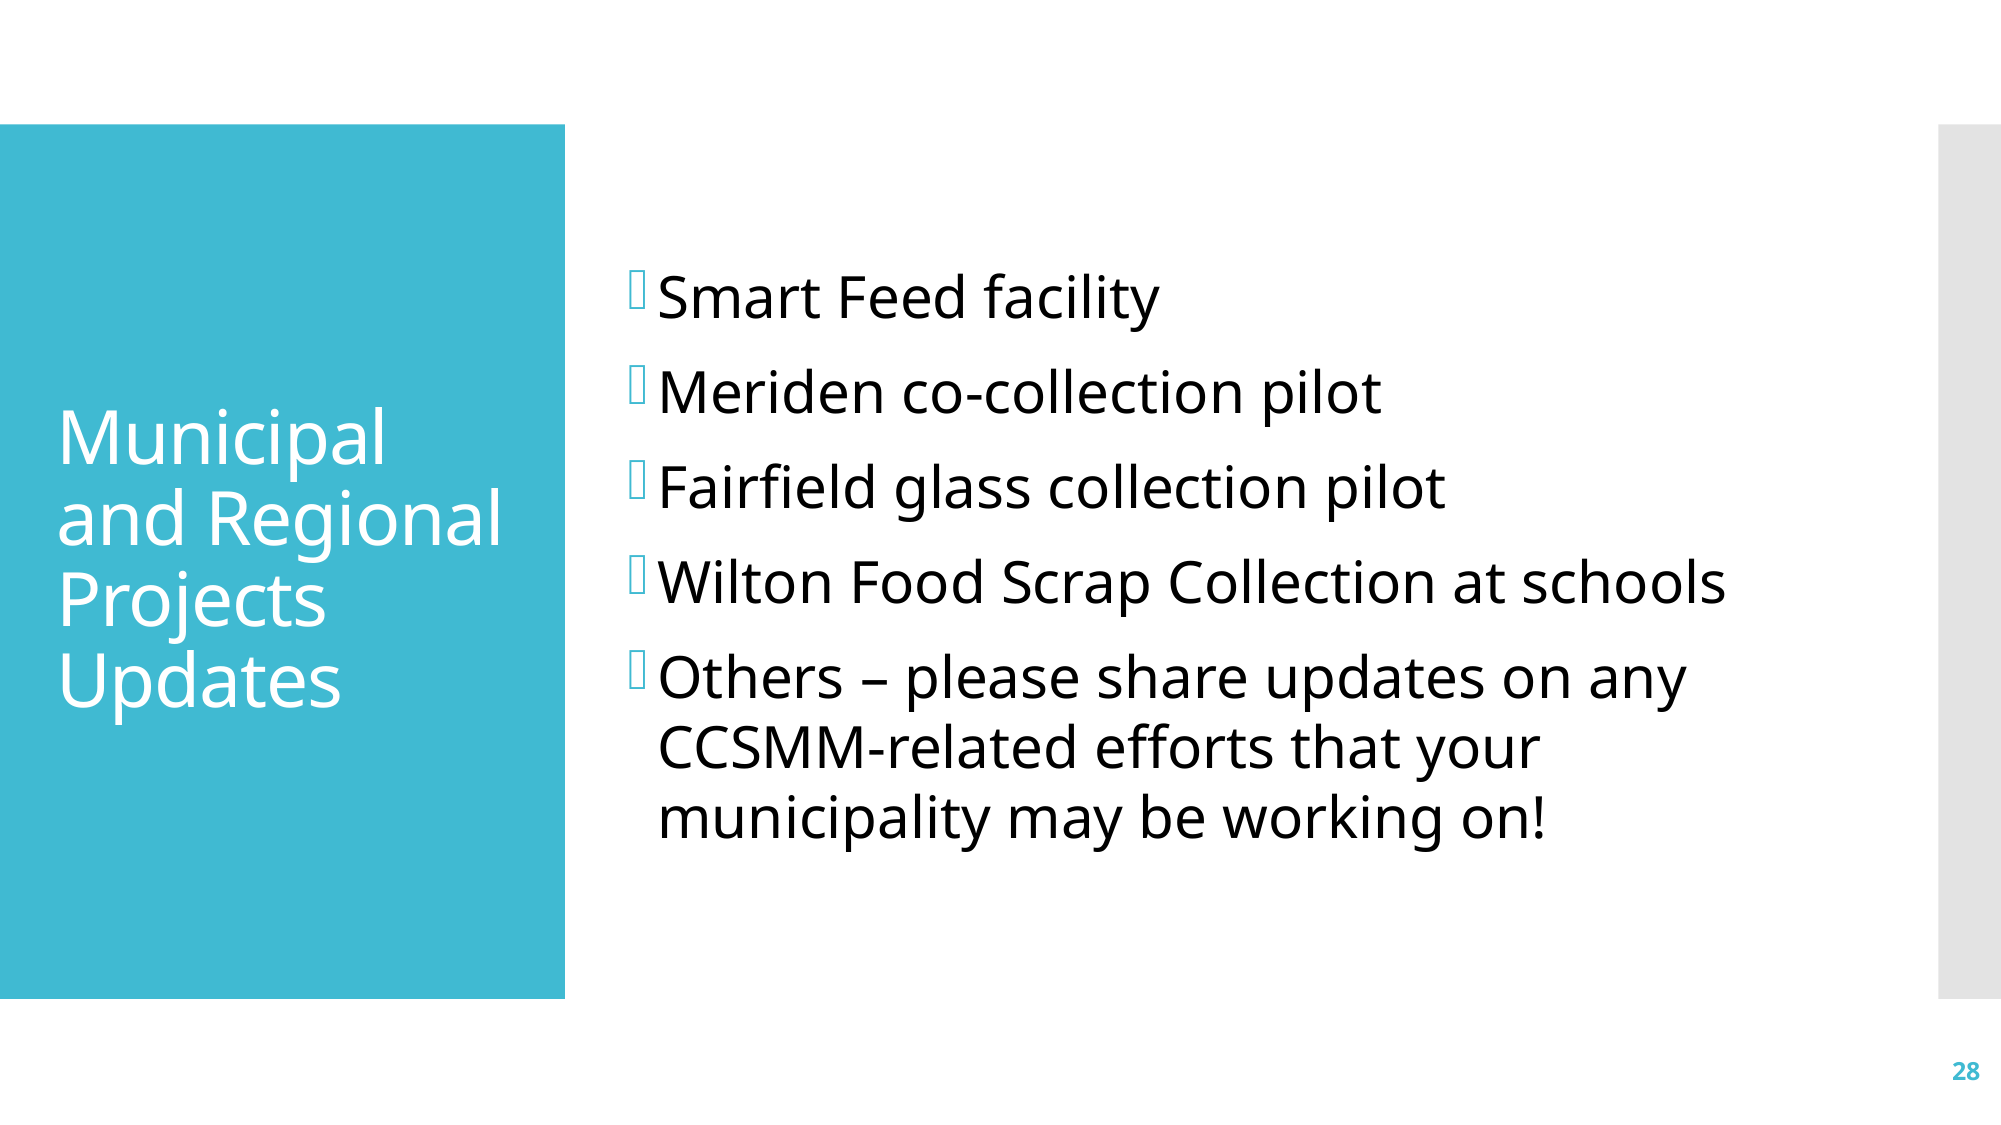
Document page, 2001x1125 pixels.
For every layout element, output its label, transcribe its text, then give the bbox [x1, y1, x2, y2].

slide_number 28 [1744, 1042, 1996, 1103]
title Municipal and Regional Projects Updates [41, 184, 525, 940]
list Smart Feed facility Meriden co-collection pilot Fairfield glass collection pilot Wilton Food Scrap Collection at schools Others – please share updates on any CCSMM-related efforts that your municipality may be working on! [612, 86, 1864, 1025]
